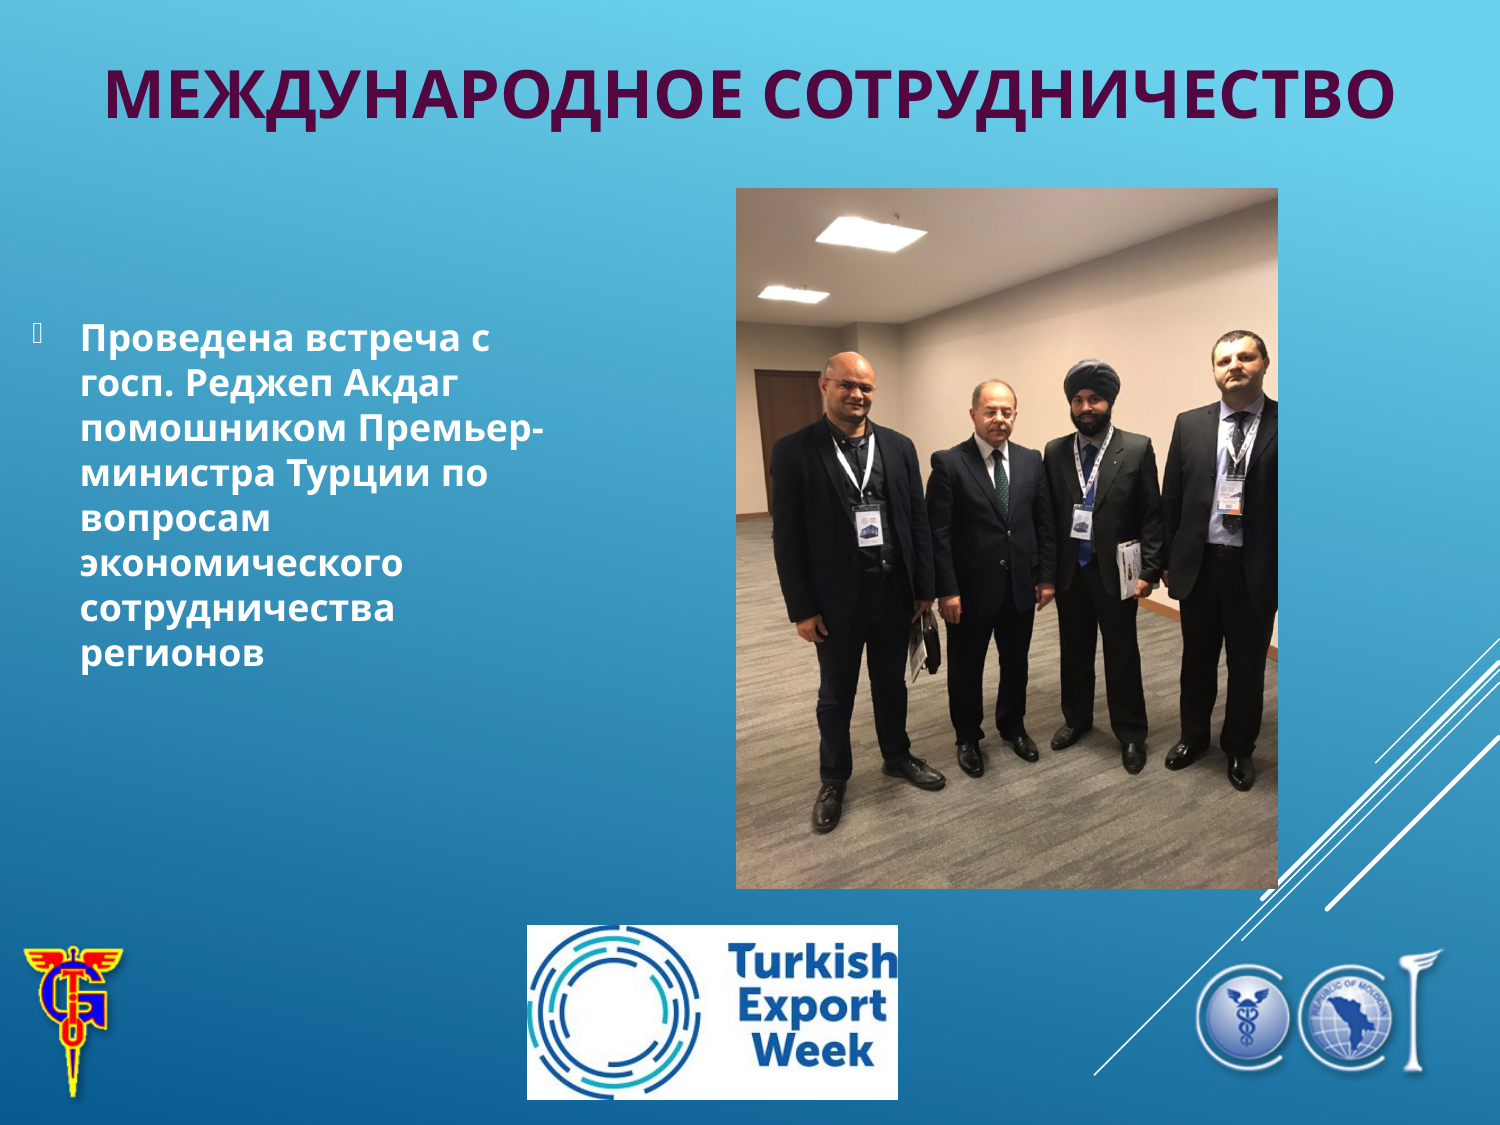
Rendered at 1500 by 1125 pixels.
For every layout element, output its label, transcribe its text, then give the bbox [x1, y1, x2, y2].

picture [22, 945, 127, 1101]
list Проведена встреча с госп. Реджеп Акдаг помошником Премьер-министра Турции по вопросам экономического сотрудничества регионов [17, 129, 596, 860]
picture [526, 925, 898, 1101]
title МЕЖДУНАРОДНОЕ СОТРУДНИЧЕСТВО [22, 28, 1479, 155]
picture [736, 188, 1278, 889]
picture [1190, 945, 1449, 1088]
